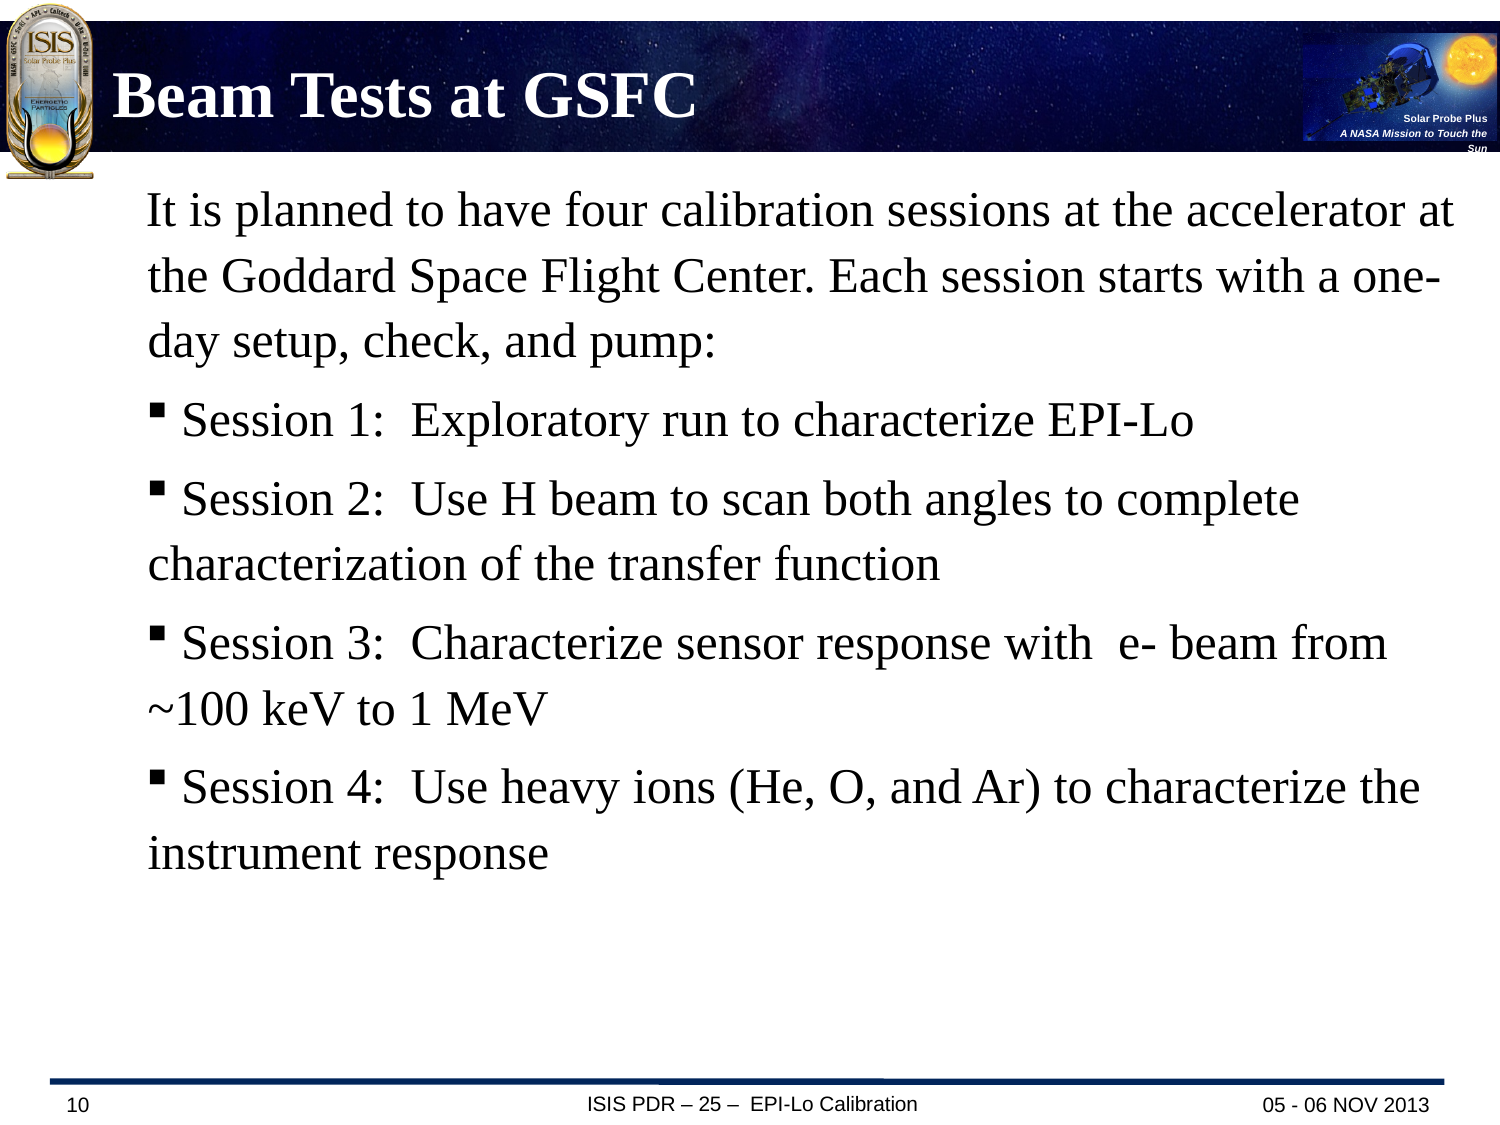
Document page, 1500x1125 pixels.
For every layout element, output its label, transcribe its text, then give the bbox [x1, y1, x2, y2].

title Beam Tests at GSFC [112, 51, 1426, 131]
list It is planned to have four calibration sessions at the accelerator at the Goddard Space Flight Center. Each session starts with a one-day setup, check, and pump: Session 1: Exploratory run to characterize EPI-Lo Session 2: Use H beam to scan both angles to complete characterization of the transfer function Session 3: Characterize sensor response with e- beam from ~100 keV to 1 MeV Session 4: Use heavy ions (He, O, and Ar) to characterize the instrument response [109, 169, 1461, 1051]
picture [0, 2, 1500, 181]
